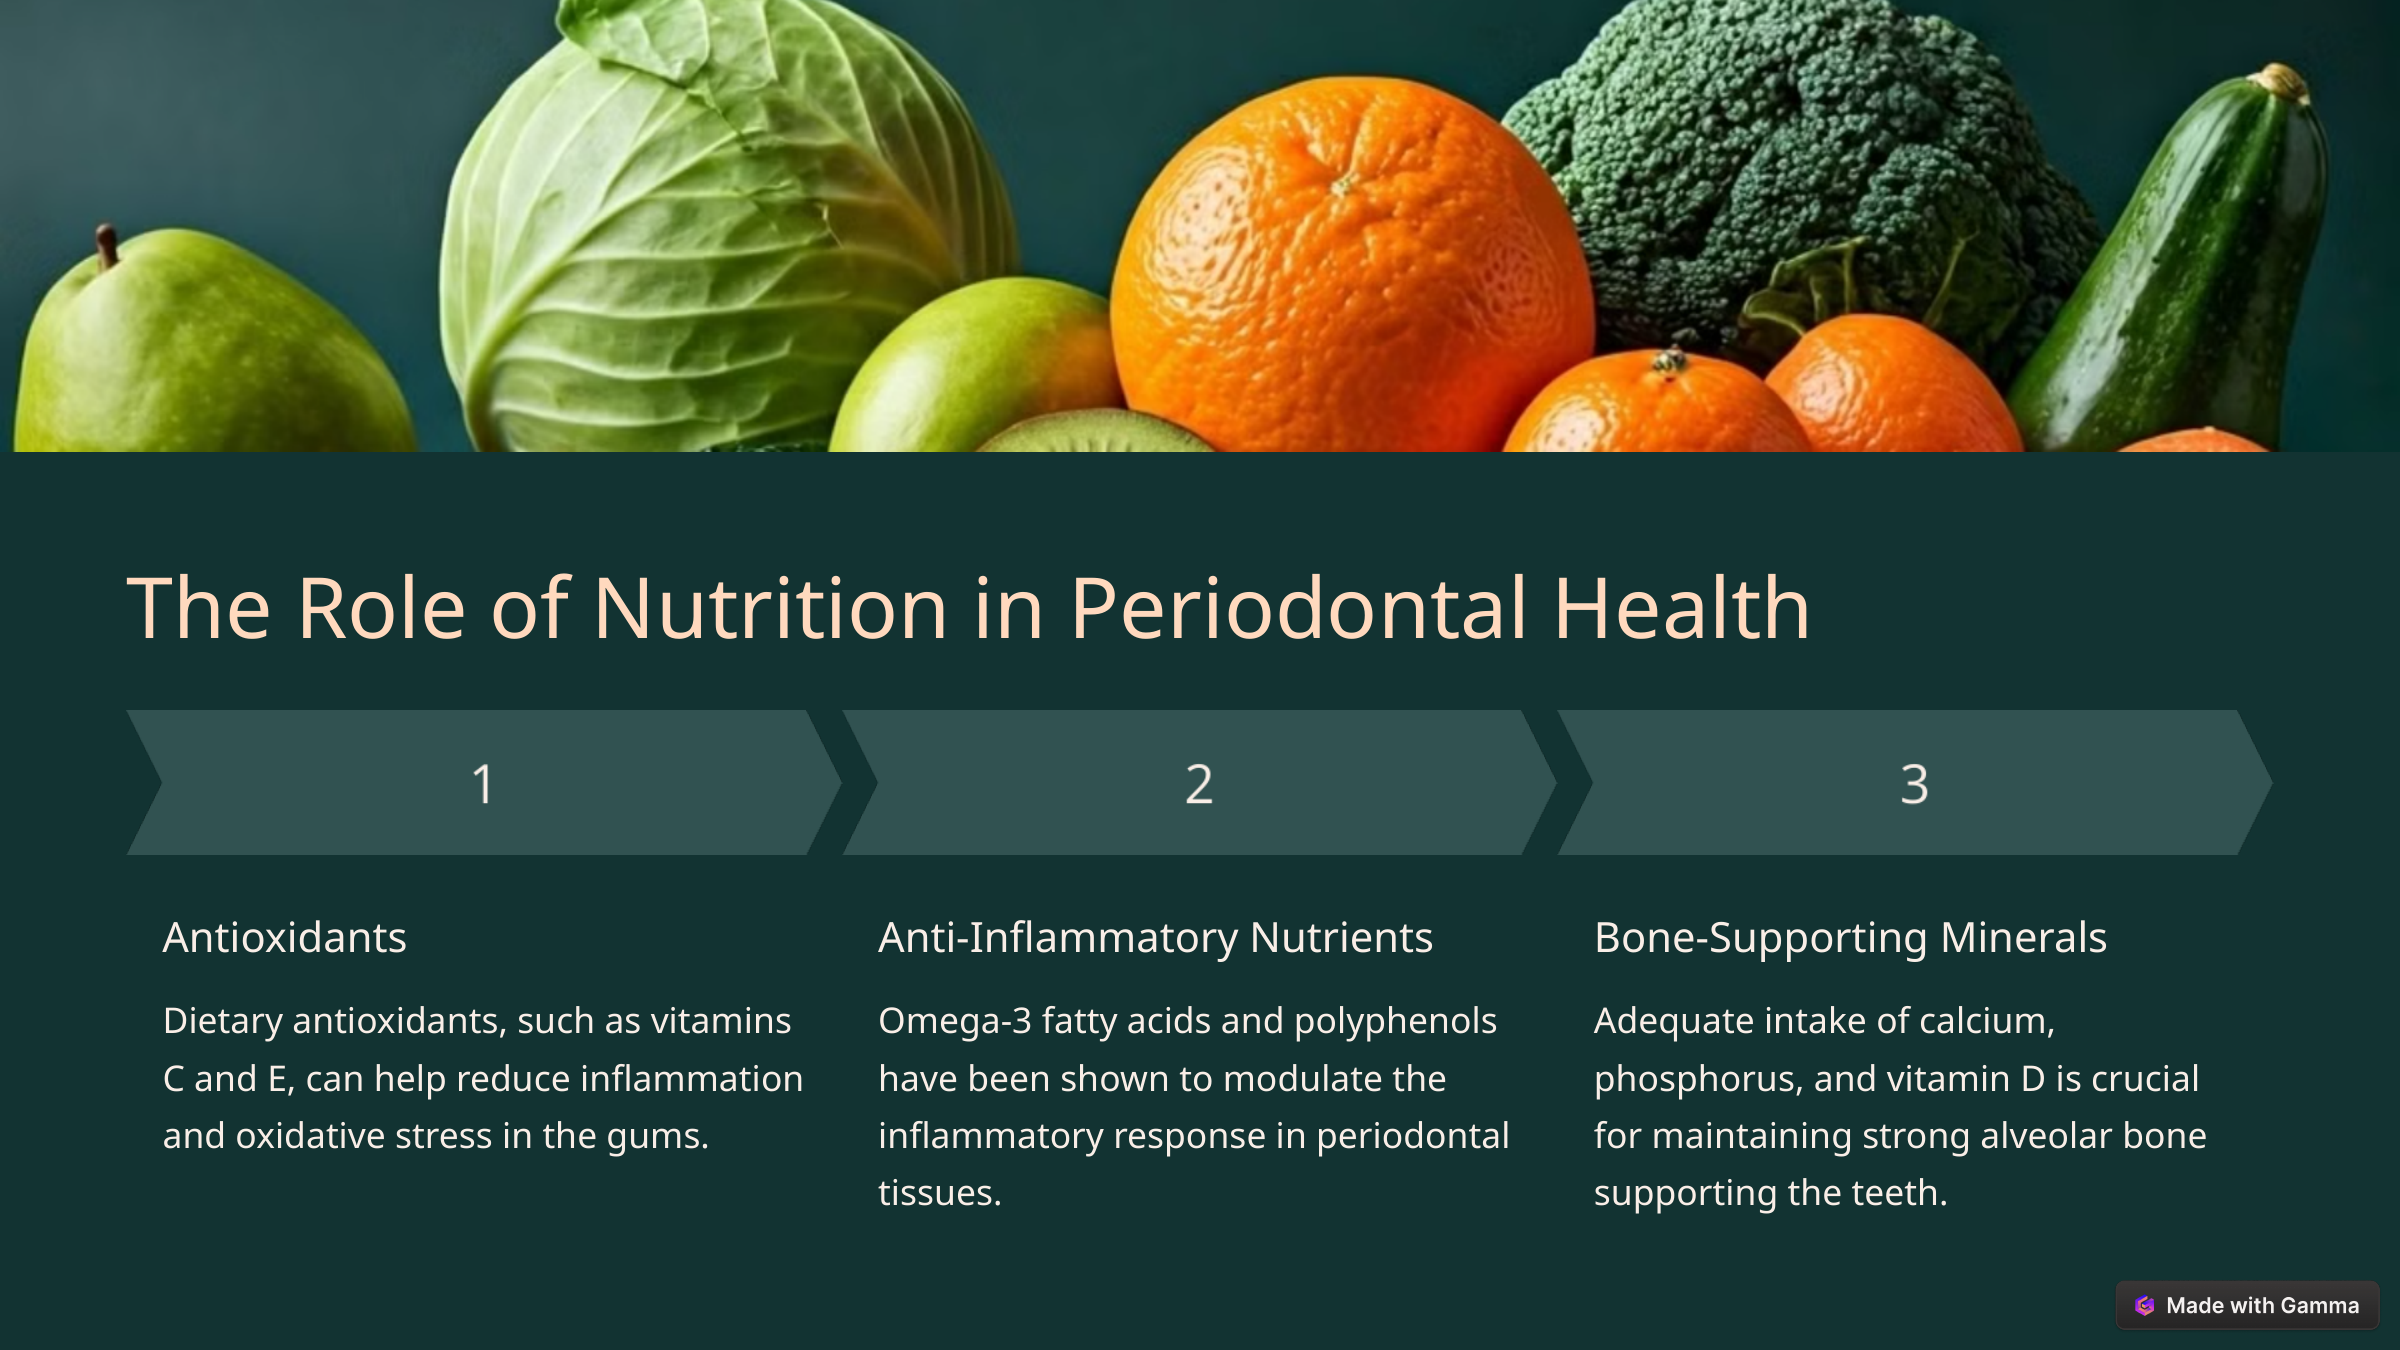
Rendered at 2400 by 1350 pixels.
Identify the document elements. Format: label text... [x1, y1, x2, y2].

text_box Dietary antioxidants, such as vitamins C and E, can help reduce inflammation and oxidative stress in the gums. [162, 983, 806, 1158]
text_box Antioxidants [162, 909, 587, 963]
text_box The Role of Nutrition in Periodontal Health [126, 550, 1761, 657]
text_box Bone-Supporting Minerals [1593, 909, 2103, 963]
text_box Anti-Inflammatory Nutrients [878, 909, 1430, 963]
picture [0, 0, 2400, 452]
text_box Adequate intake of calcium, phosphorus, and vitamin D is crucial for maintaining strong alveolar bone supporting the teeth. [1593, 983, 2238, 1215]
text_box Omega-3 fatty acids and polyphenols have been shown to modulate the inflammatory response in periodontal tissues. [878, 983, 1522, 1215]
picture [126, 710, 2274, 855]
picture [2106, 1271, 2389, 1339]
